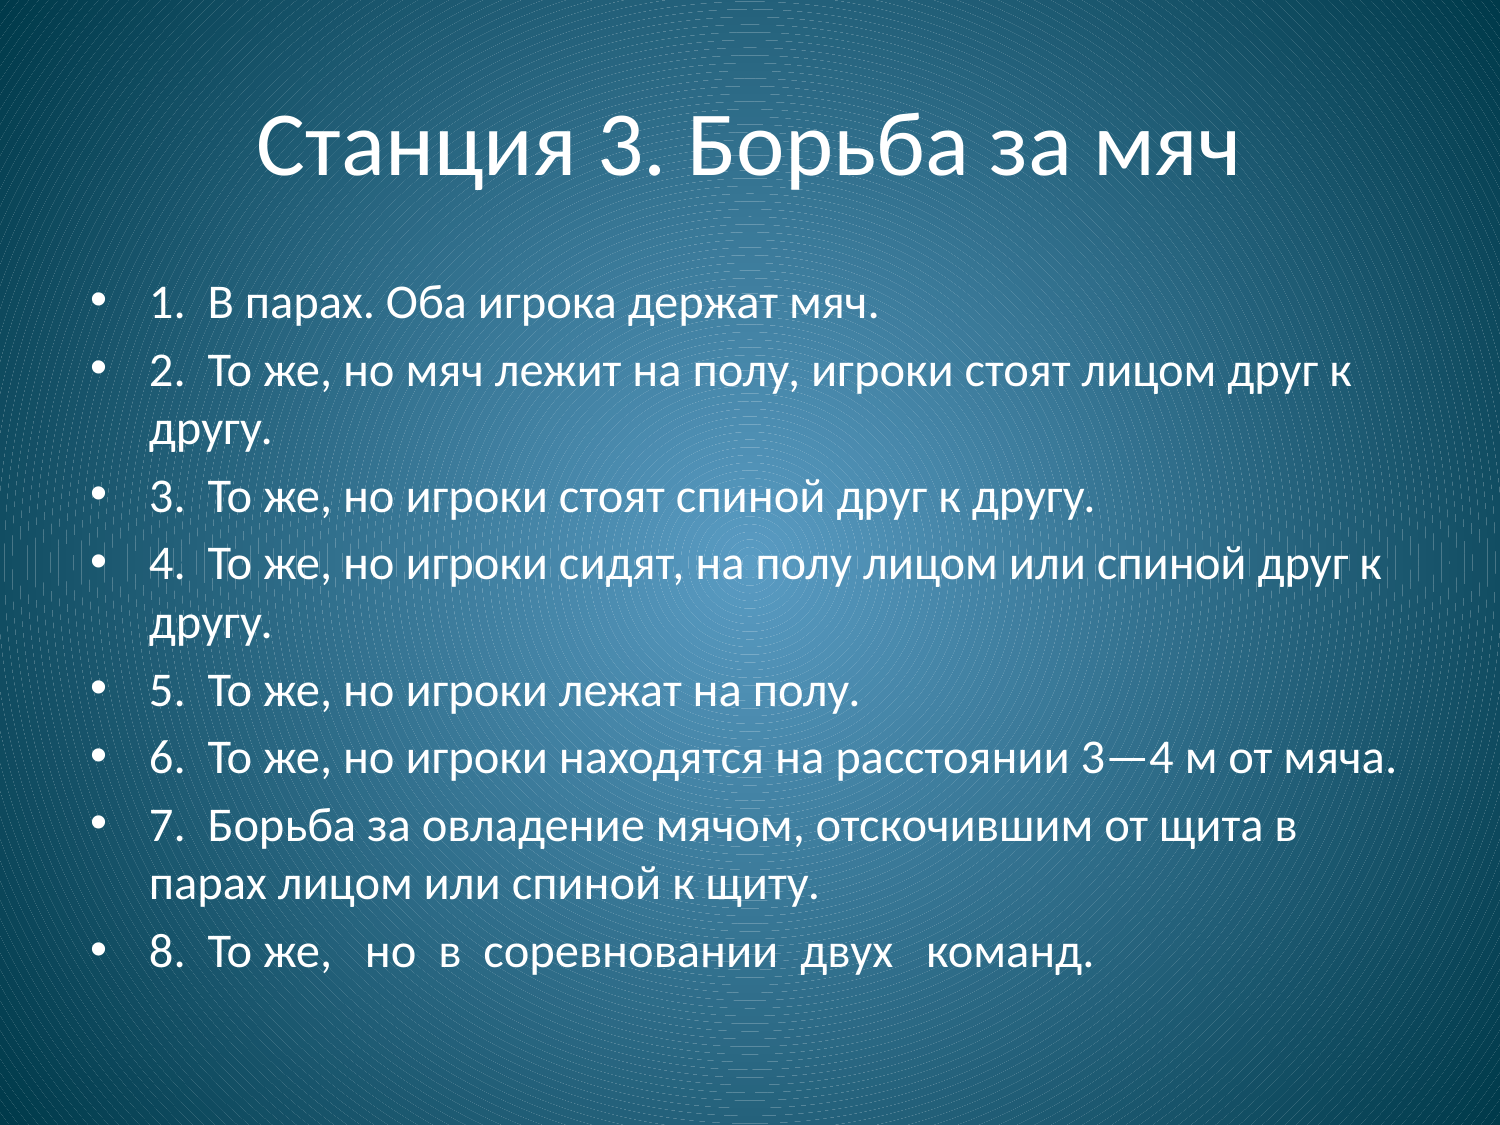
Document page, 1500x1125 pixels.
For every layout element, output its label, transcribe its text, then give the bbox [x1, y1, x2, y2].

list 1. В парах. Оба игрока держат мяч. 2. То же, но мяч лежит на полу, игроки стоят лицом друг к другу. 3. То же, но игроки стоят спиной друг к другу. 4. То же, но игроки сидят, на полу лицом или спиной друг к другу. 5. То же, но игроки лежат на полу. 6. То же, но игроки находятся на расстоянии 3—4 м от мяча. 7. Борьба за овладение мячом, отскочившим от щита в парах лицом или спиной к щиту. 8. То же, но в соревновании двух команд. [75, 262, 1425, 1005]
title Станция 3. Борьба за мяч [75, 45, 1425, 233]
